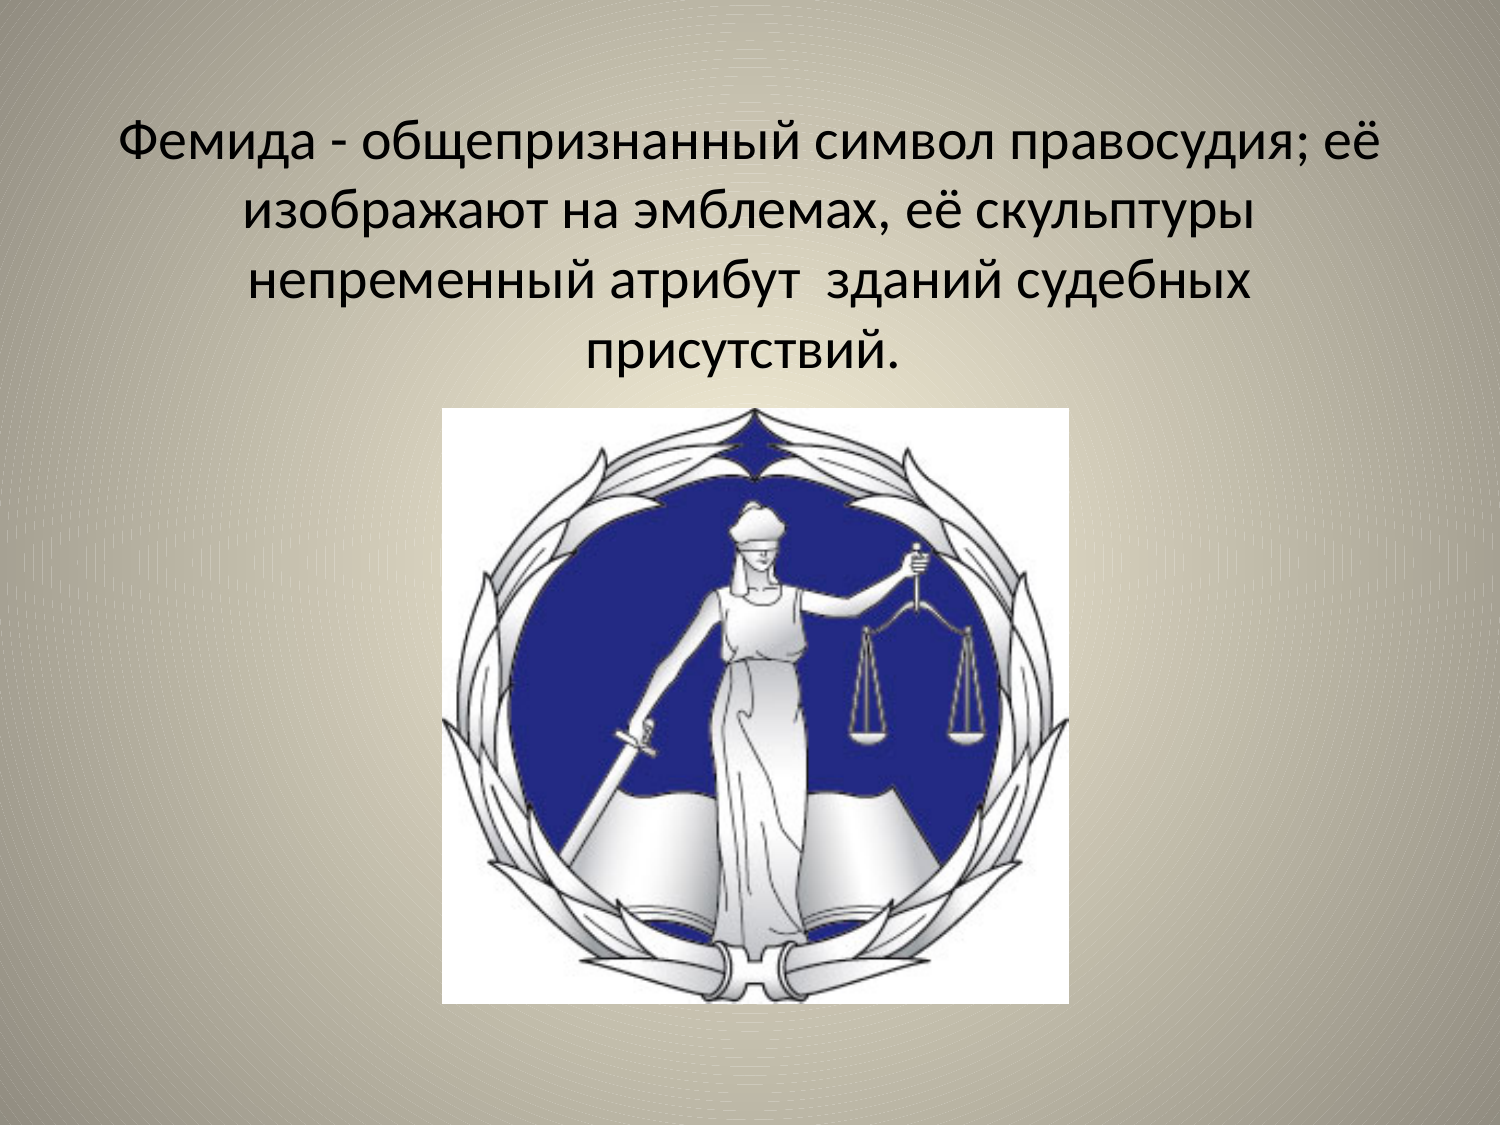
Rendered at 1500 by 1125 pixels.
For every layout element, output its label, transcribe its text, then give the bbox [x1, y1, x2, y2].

title Фемида - общепризнанный символ правосудия; её изображают на эмблемах, её скульптуры непременный атрибут зданий судебных присутствий. [74, 93, 1426, 458]
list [442, 408, 1070, 1005]
